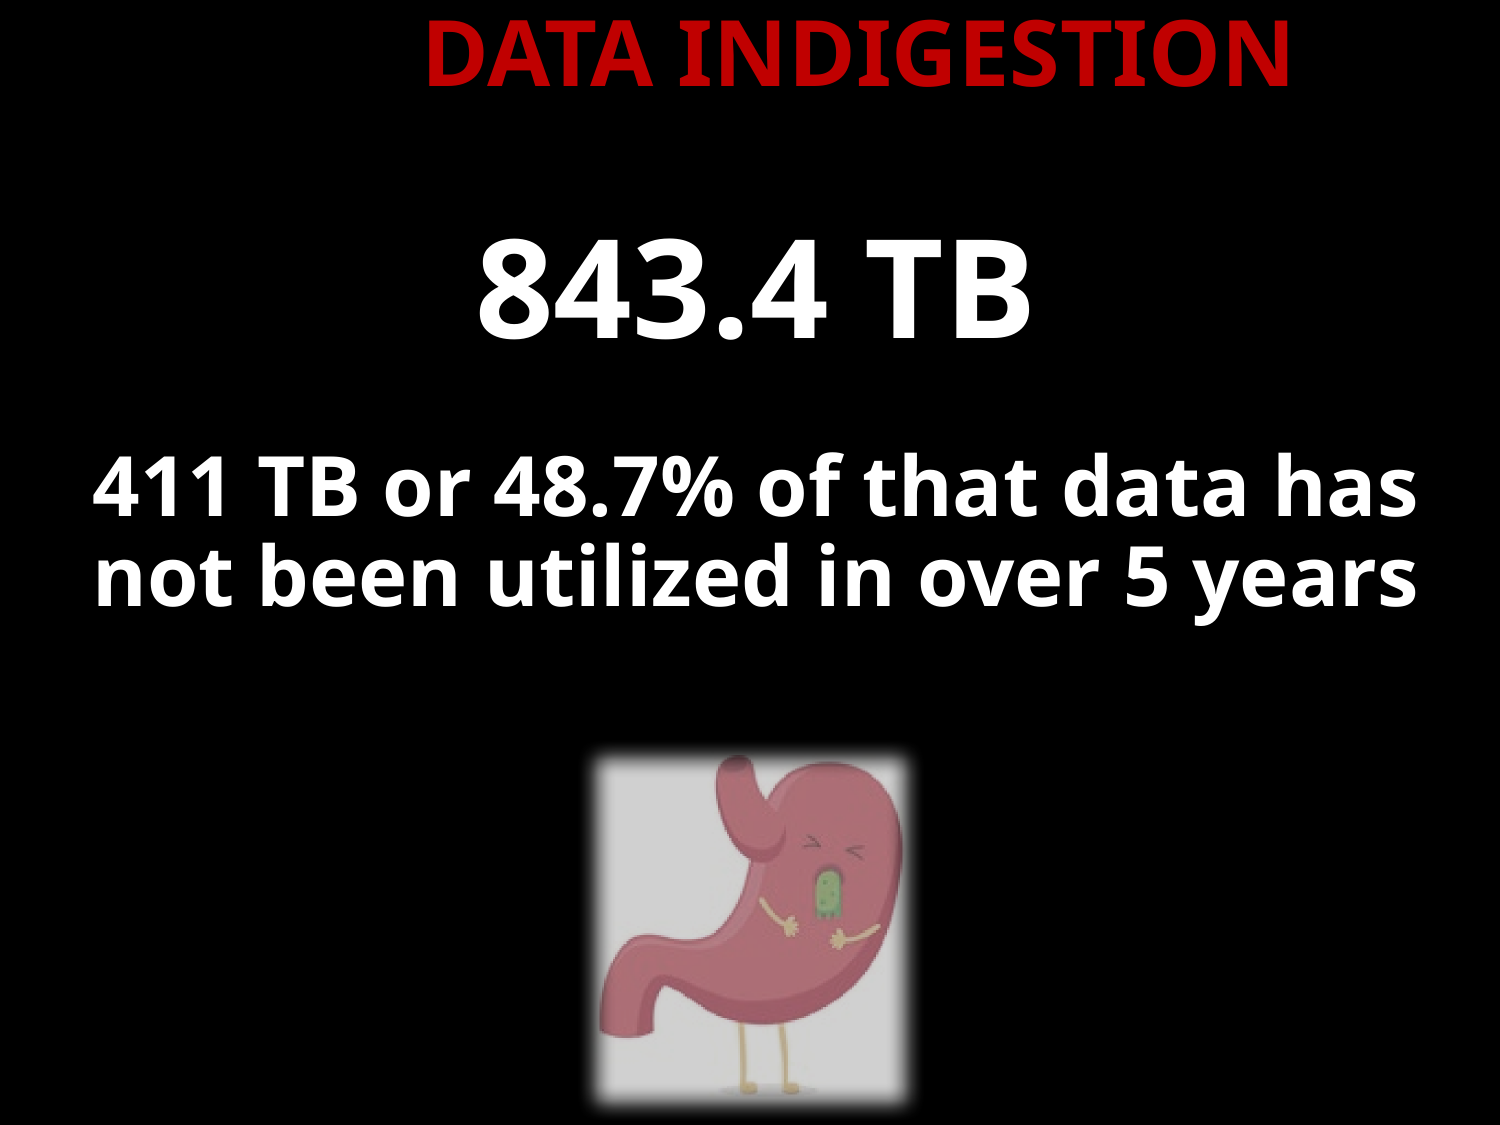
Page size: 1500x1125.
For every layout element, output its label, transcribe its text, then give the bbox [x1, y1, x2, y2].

text_box DATA INDIGESTION [406, 0, 1367, 153]
text_box 411 TB or 48.7% of that data has not been utilized in over 5 years [49, 437, 1463, 738]
picture [574, 737, 926, 1123]
text_box 843.4 TB [131, 212, 1382, 437]
